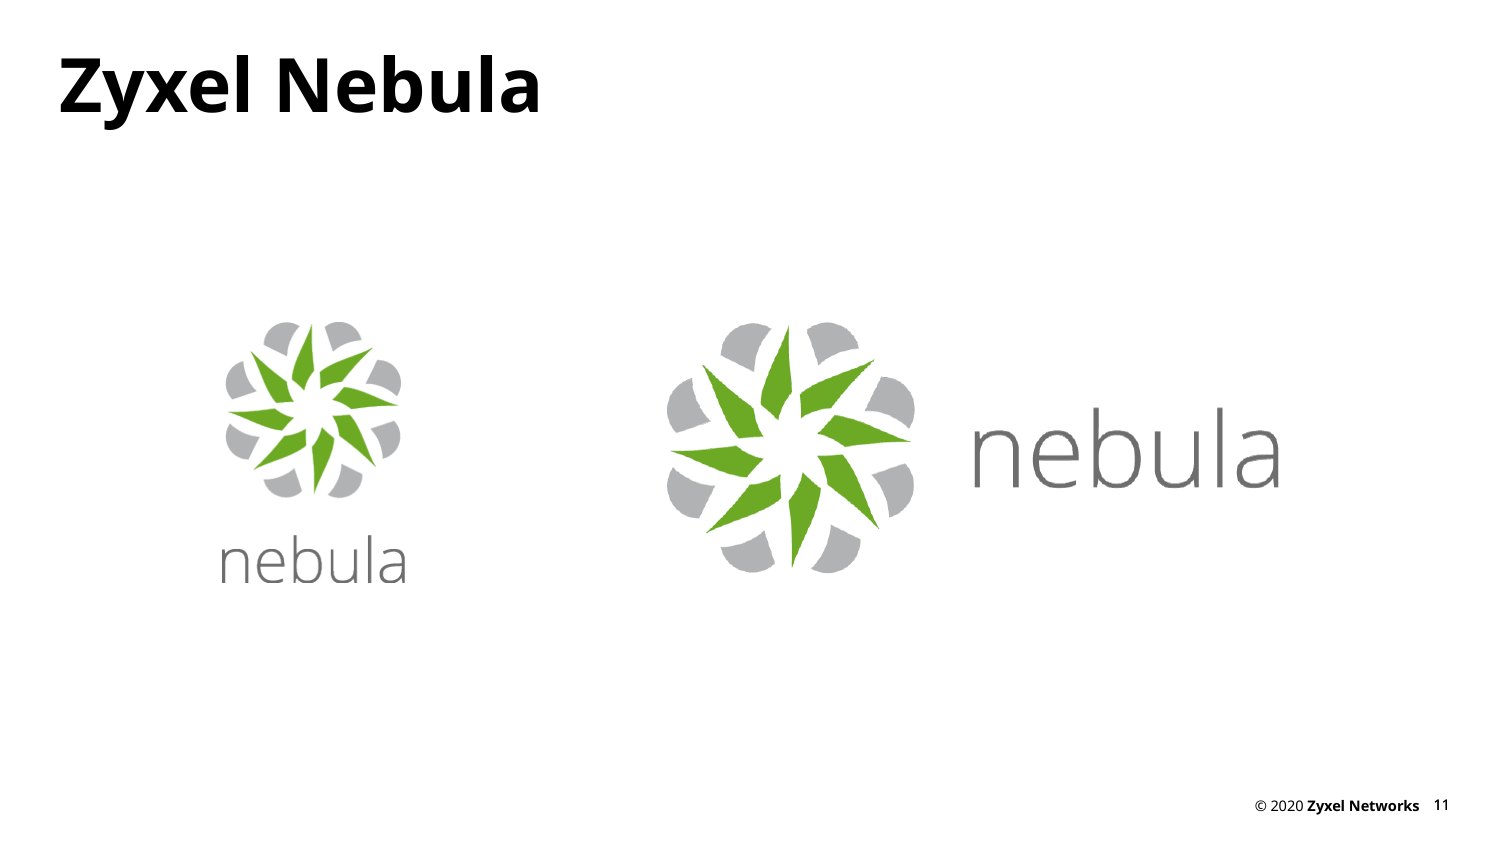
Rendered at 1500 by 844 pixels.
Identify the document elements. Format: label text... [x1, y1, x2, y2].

title Zyxel Nebula [59, 47, 1207, 132]
picture [666, 322, 1280, 575]
picture [222, 322, 405, 583]
